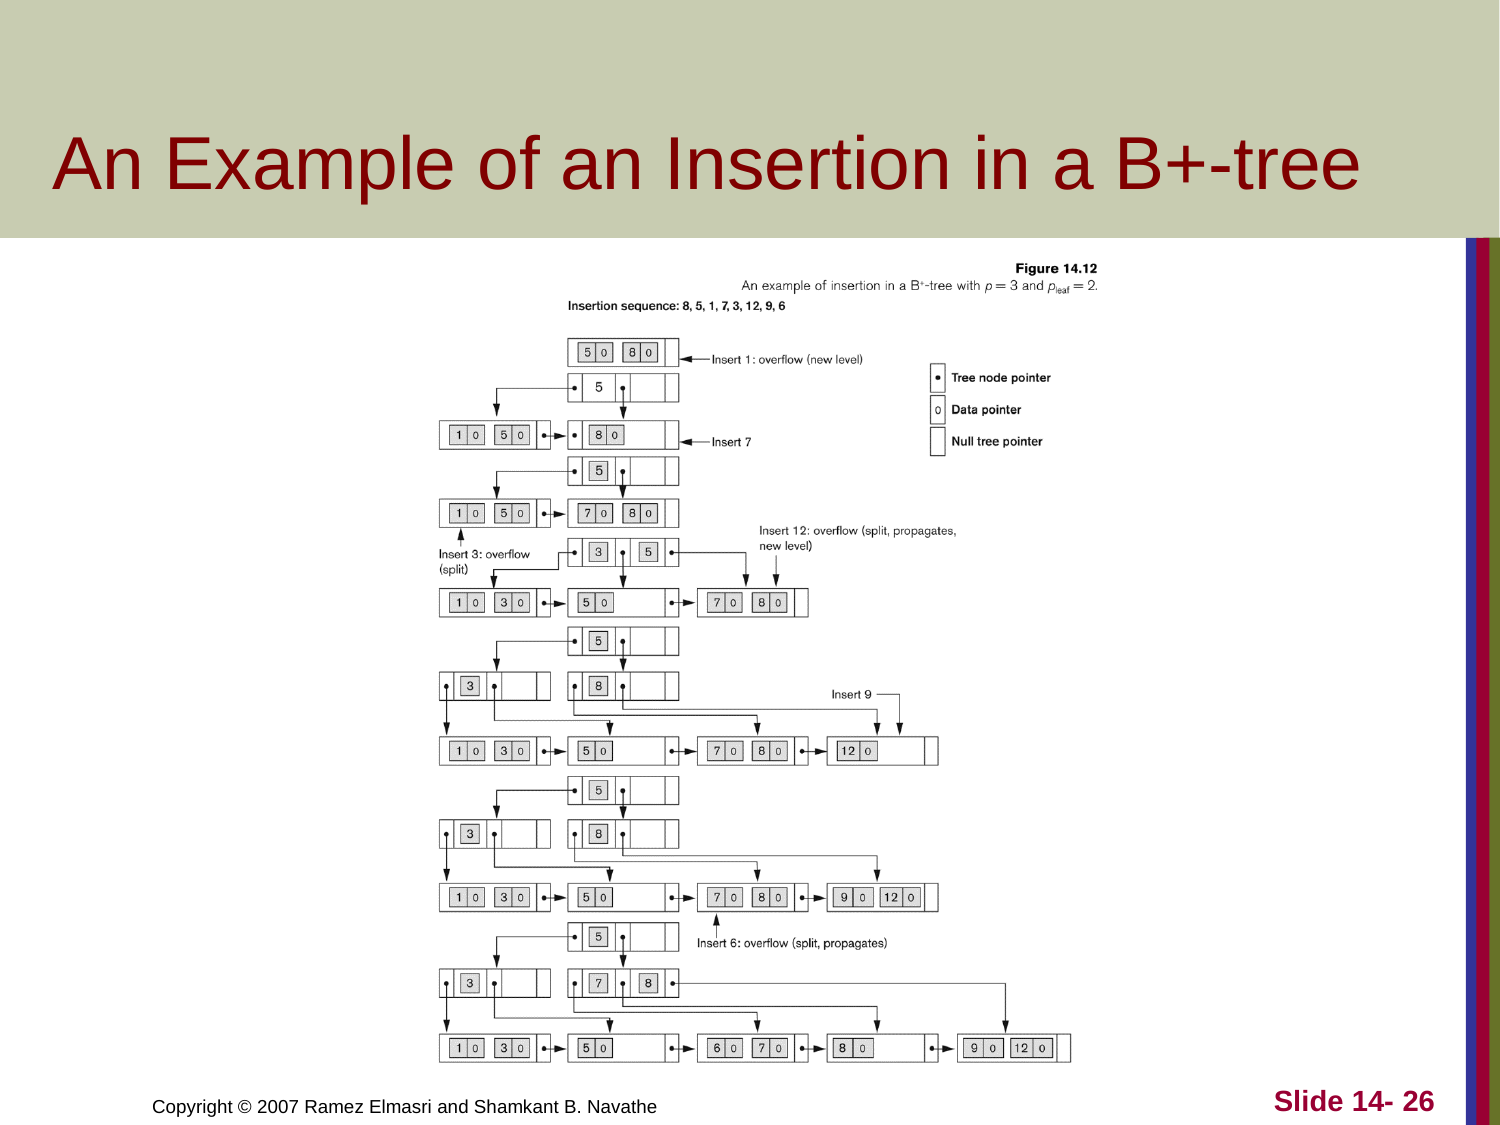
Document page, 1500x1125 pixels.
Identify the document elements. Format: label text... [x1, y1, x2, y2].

picture [437, 262, 1097, 1063]
slide_number Slide 14- 26 [1137, 1050, 1450, 1125]
title An Example of an Insertion in a B+-tree [37, 49, 1463, 213]
